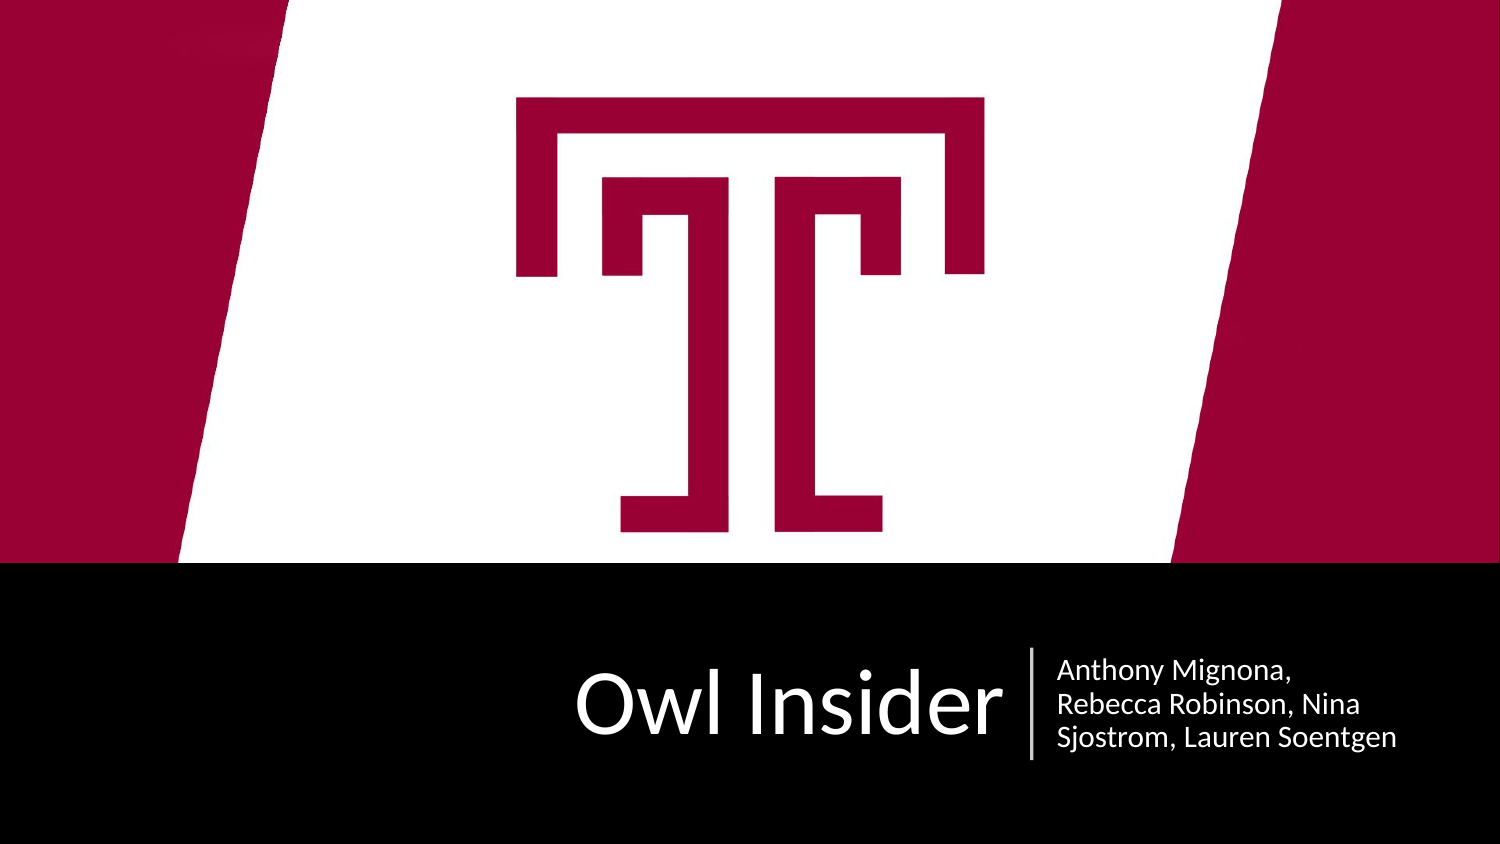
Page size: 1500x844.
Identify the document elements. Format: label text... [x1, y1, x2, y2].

subtitle Anthony Mignona, Rebecca Robinson, Nina Sjostrom, Lauren Soentgen [1045, 626, 1412, 782]
title Owl Insider [53, 626, 1018, 782]
picture [0, 0, 1500, 563]
